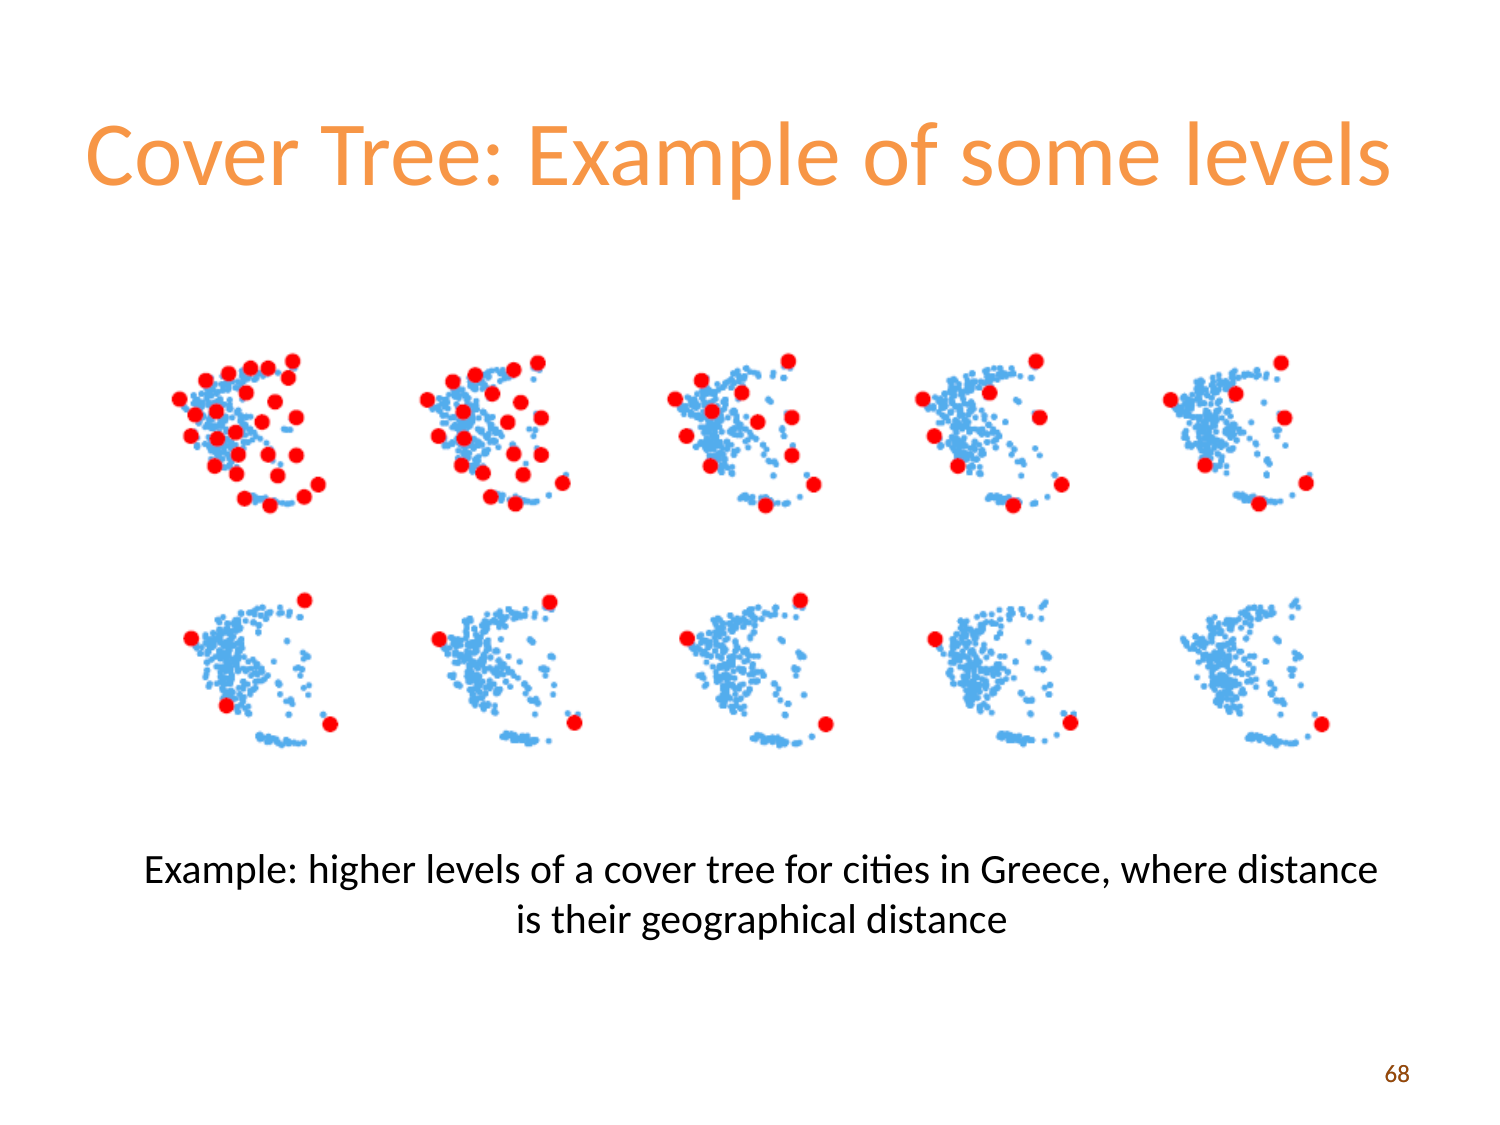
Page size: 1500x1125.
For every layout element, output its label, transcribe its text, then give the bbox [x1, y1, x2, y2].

text_box 68 [1074, 1042, 1425, 1103]
title Cover Tree: Example of some levels [64, 54, 1415, 243]
text_box Example: higher levels of a cover tree for cities in Greece, where distance is their geographical distance [123, 834, 1400, 949]
picture [146, 575, 1354, 786]
picture [144, 339, 1356, 544]
